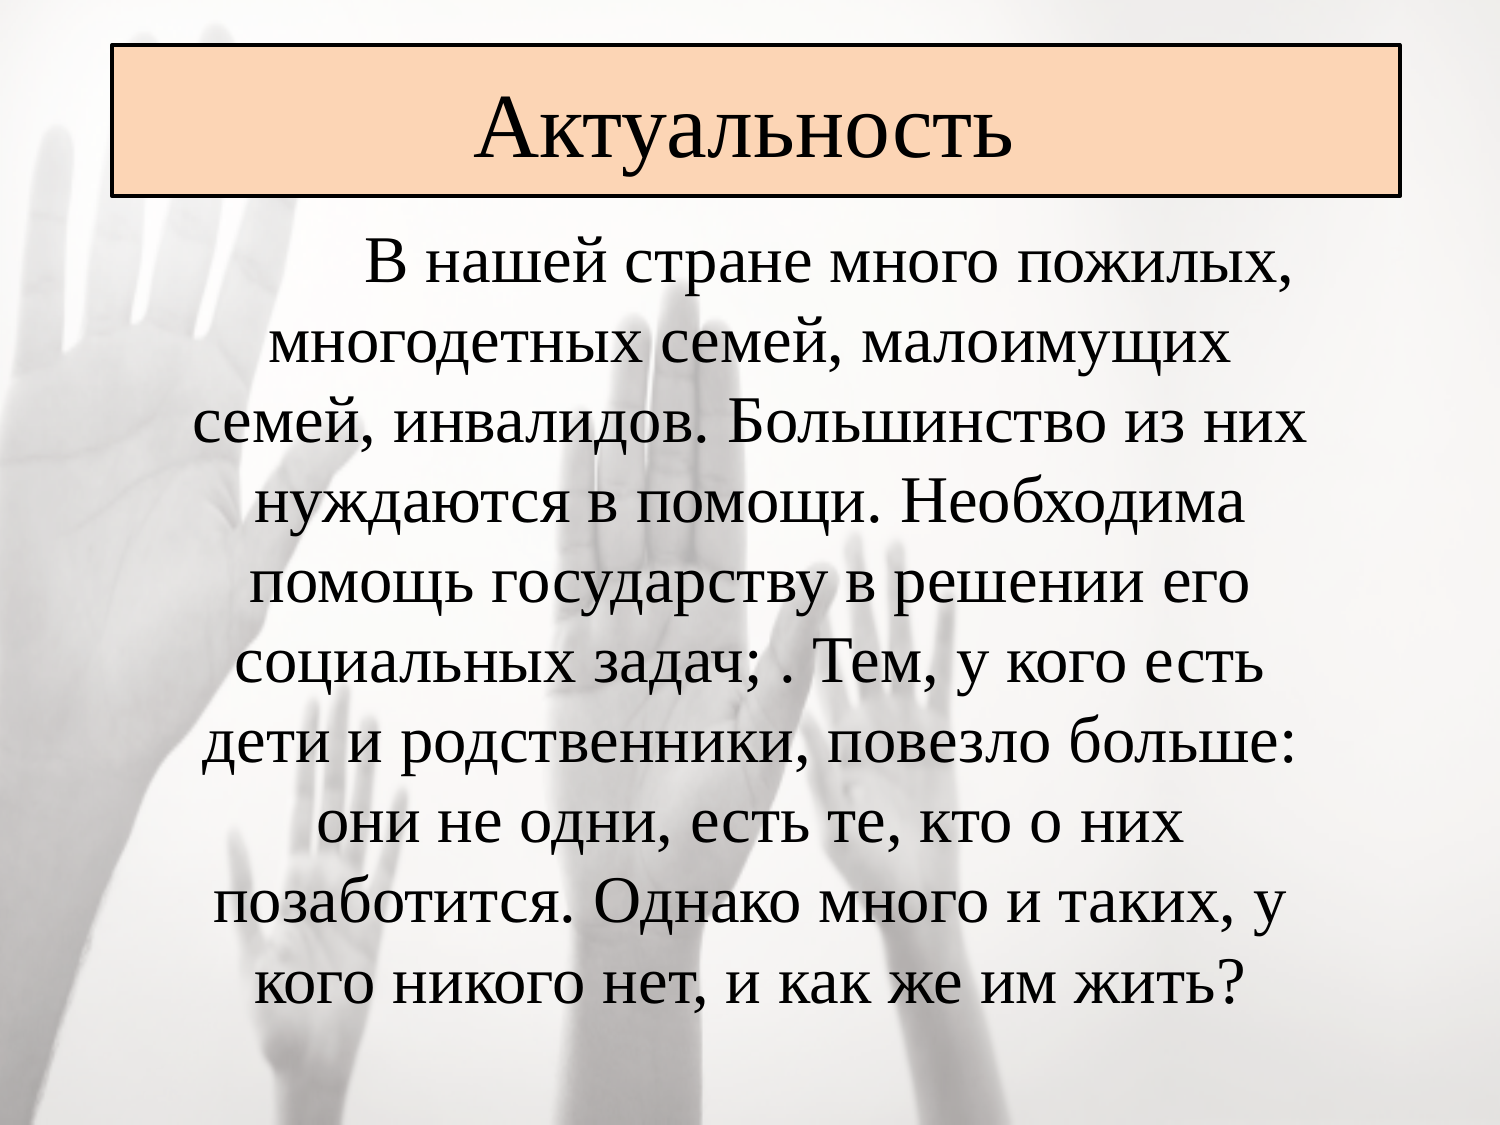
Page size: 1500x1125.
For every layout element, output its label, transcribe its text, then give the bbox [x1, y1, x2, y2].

list В нашей стране много пожилых, многодетных семей, малоимущих семей, инвалидов. Большинство из них нуждаются в помощи. Необходима помощь государству в решении его социальных задач; . Тем, у кого есть дети и родственники, повезло больше: они не одни, есть те, кто о них позаботится. Однако много и таких, у кого никого нет, и как же им жить? [145, 206, 1344, 1115]
title Актуальность [110, 43, 1402, 198]
picture [0, 0, 1500, 1125]
